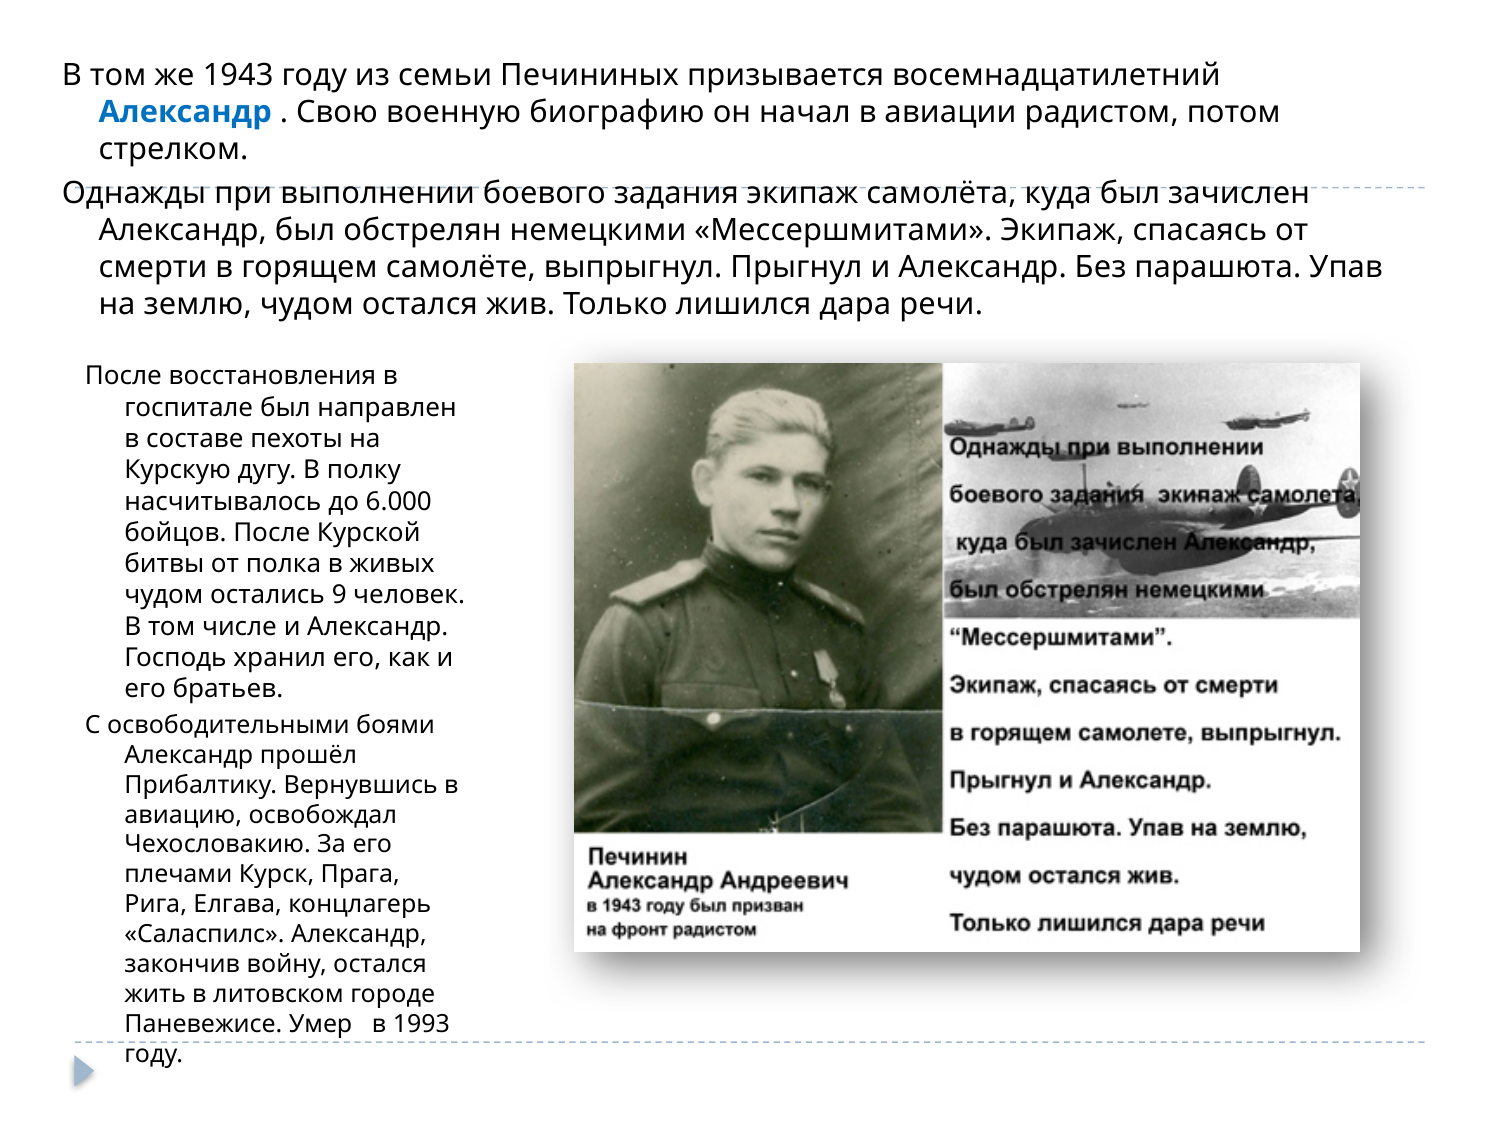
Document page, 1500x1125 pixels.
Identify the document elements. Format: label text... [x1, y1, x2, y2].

picture [573, 363, 1360, 952]
list В том же 1943 году из семьи Печининых призывается восемнадцатилетний Александр . Свою военную биографию он начал в авиации радистом, потом стрелком. Однажды при выполнении боевого задания экипаж самолёта, куда был зачислен Александр, был обстрелян немецкими «Мессершмитами». Экипаж, спасаясь от смерти в горящем самолёте, выпрыгнул. Прыгнул и Александр. Без парашюта. Упав на землю, чудом остался жив. Только лишился дара речи. [46, 46, 1430, 329]
text_box После восстановления в госпитале был направлен в составе пехоты на Курскую дугу. В полку насчитывалось до 6.000 бойцов. После Курской битвы от полка в живых чудом остались 9 человек. В том числе и Александр. Господь хранил его, как и его братьев. С освободительными боями Александр прошёл Прибалтику. Вернувшись в авиацию, освобождал Чехословакию. За его плечами Курск, Прага, Рига, Елгава, концлагерь «Саласпилс». Александр, закончив войну, остался жить в литовском городе Паневежисе. Умер в 1993 году. [70, 351, 481, 1079]
